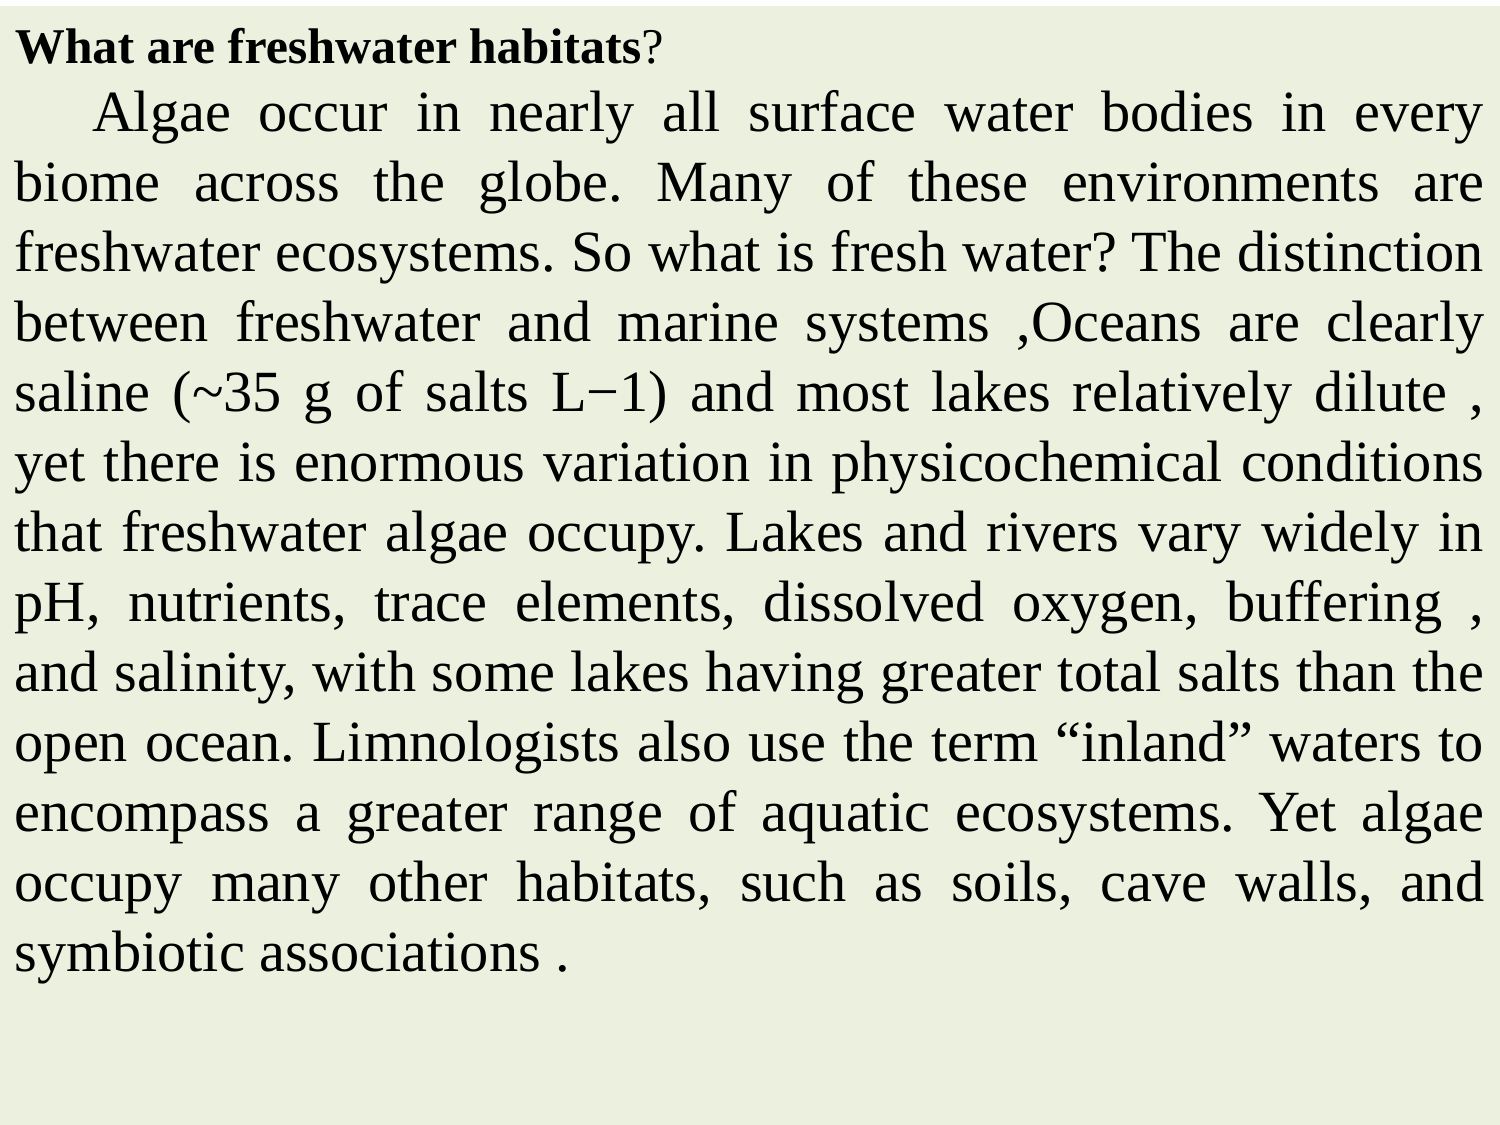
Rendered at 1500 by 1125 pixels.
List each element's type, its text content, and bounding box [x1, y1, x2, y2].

text_box What are freshwater habitats? Algae occur in nearly all surface water bodies in every biome across the globe. Many of these environments are freshwater ecosystems. So what is fresh water? The distinction between freshwater and marine systems ,Oceans are clearly saline (~35 g of salts L−1) and most lakes relatively dilute , yet there is enormous variation in physicochemical conditions that freshwater algae occupy. Lakes and rivers vary widely in pH, nutrients, trace elements, dissolved oxygen, buffering , and salinity, with some lakes having greater total salts than the open ocean. Limnologists also use the term “inland” waters to encompass a greater range of aquatic ecosystems. Yet algae occupy many other habitats, such as soils, cave walls, and symbiotic associations . [0, 6, 1500, 1125]
